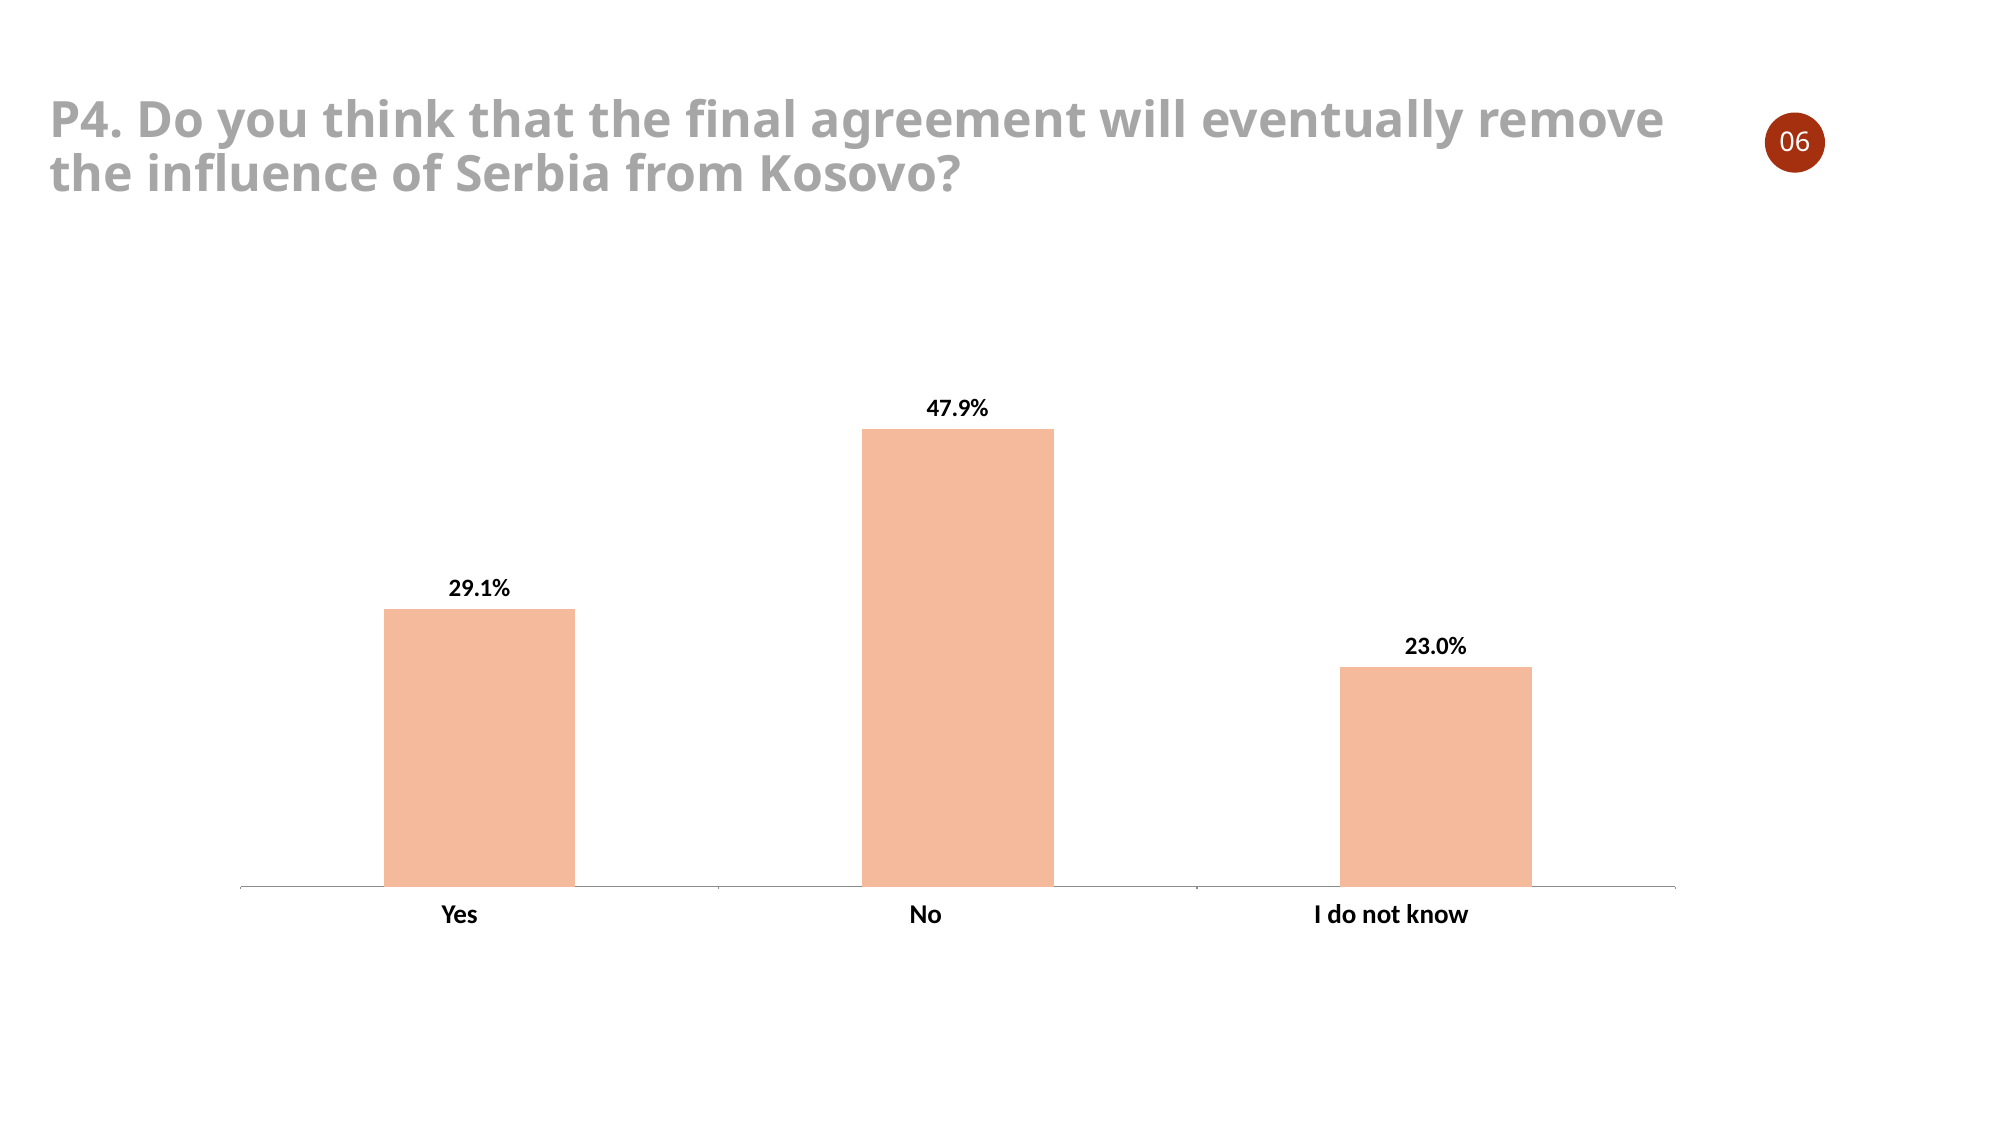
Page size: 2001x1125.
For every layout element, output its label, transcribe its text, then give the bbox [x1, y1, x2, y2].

list 06 [1744, 112, 1845, 173]
title P4. Do you think that the final agreement will eventually remove the influence of Serbia from Kosovo? [49, 106, 1745, 190]
chart [210, 300, 1706, 940]
